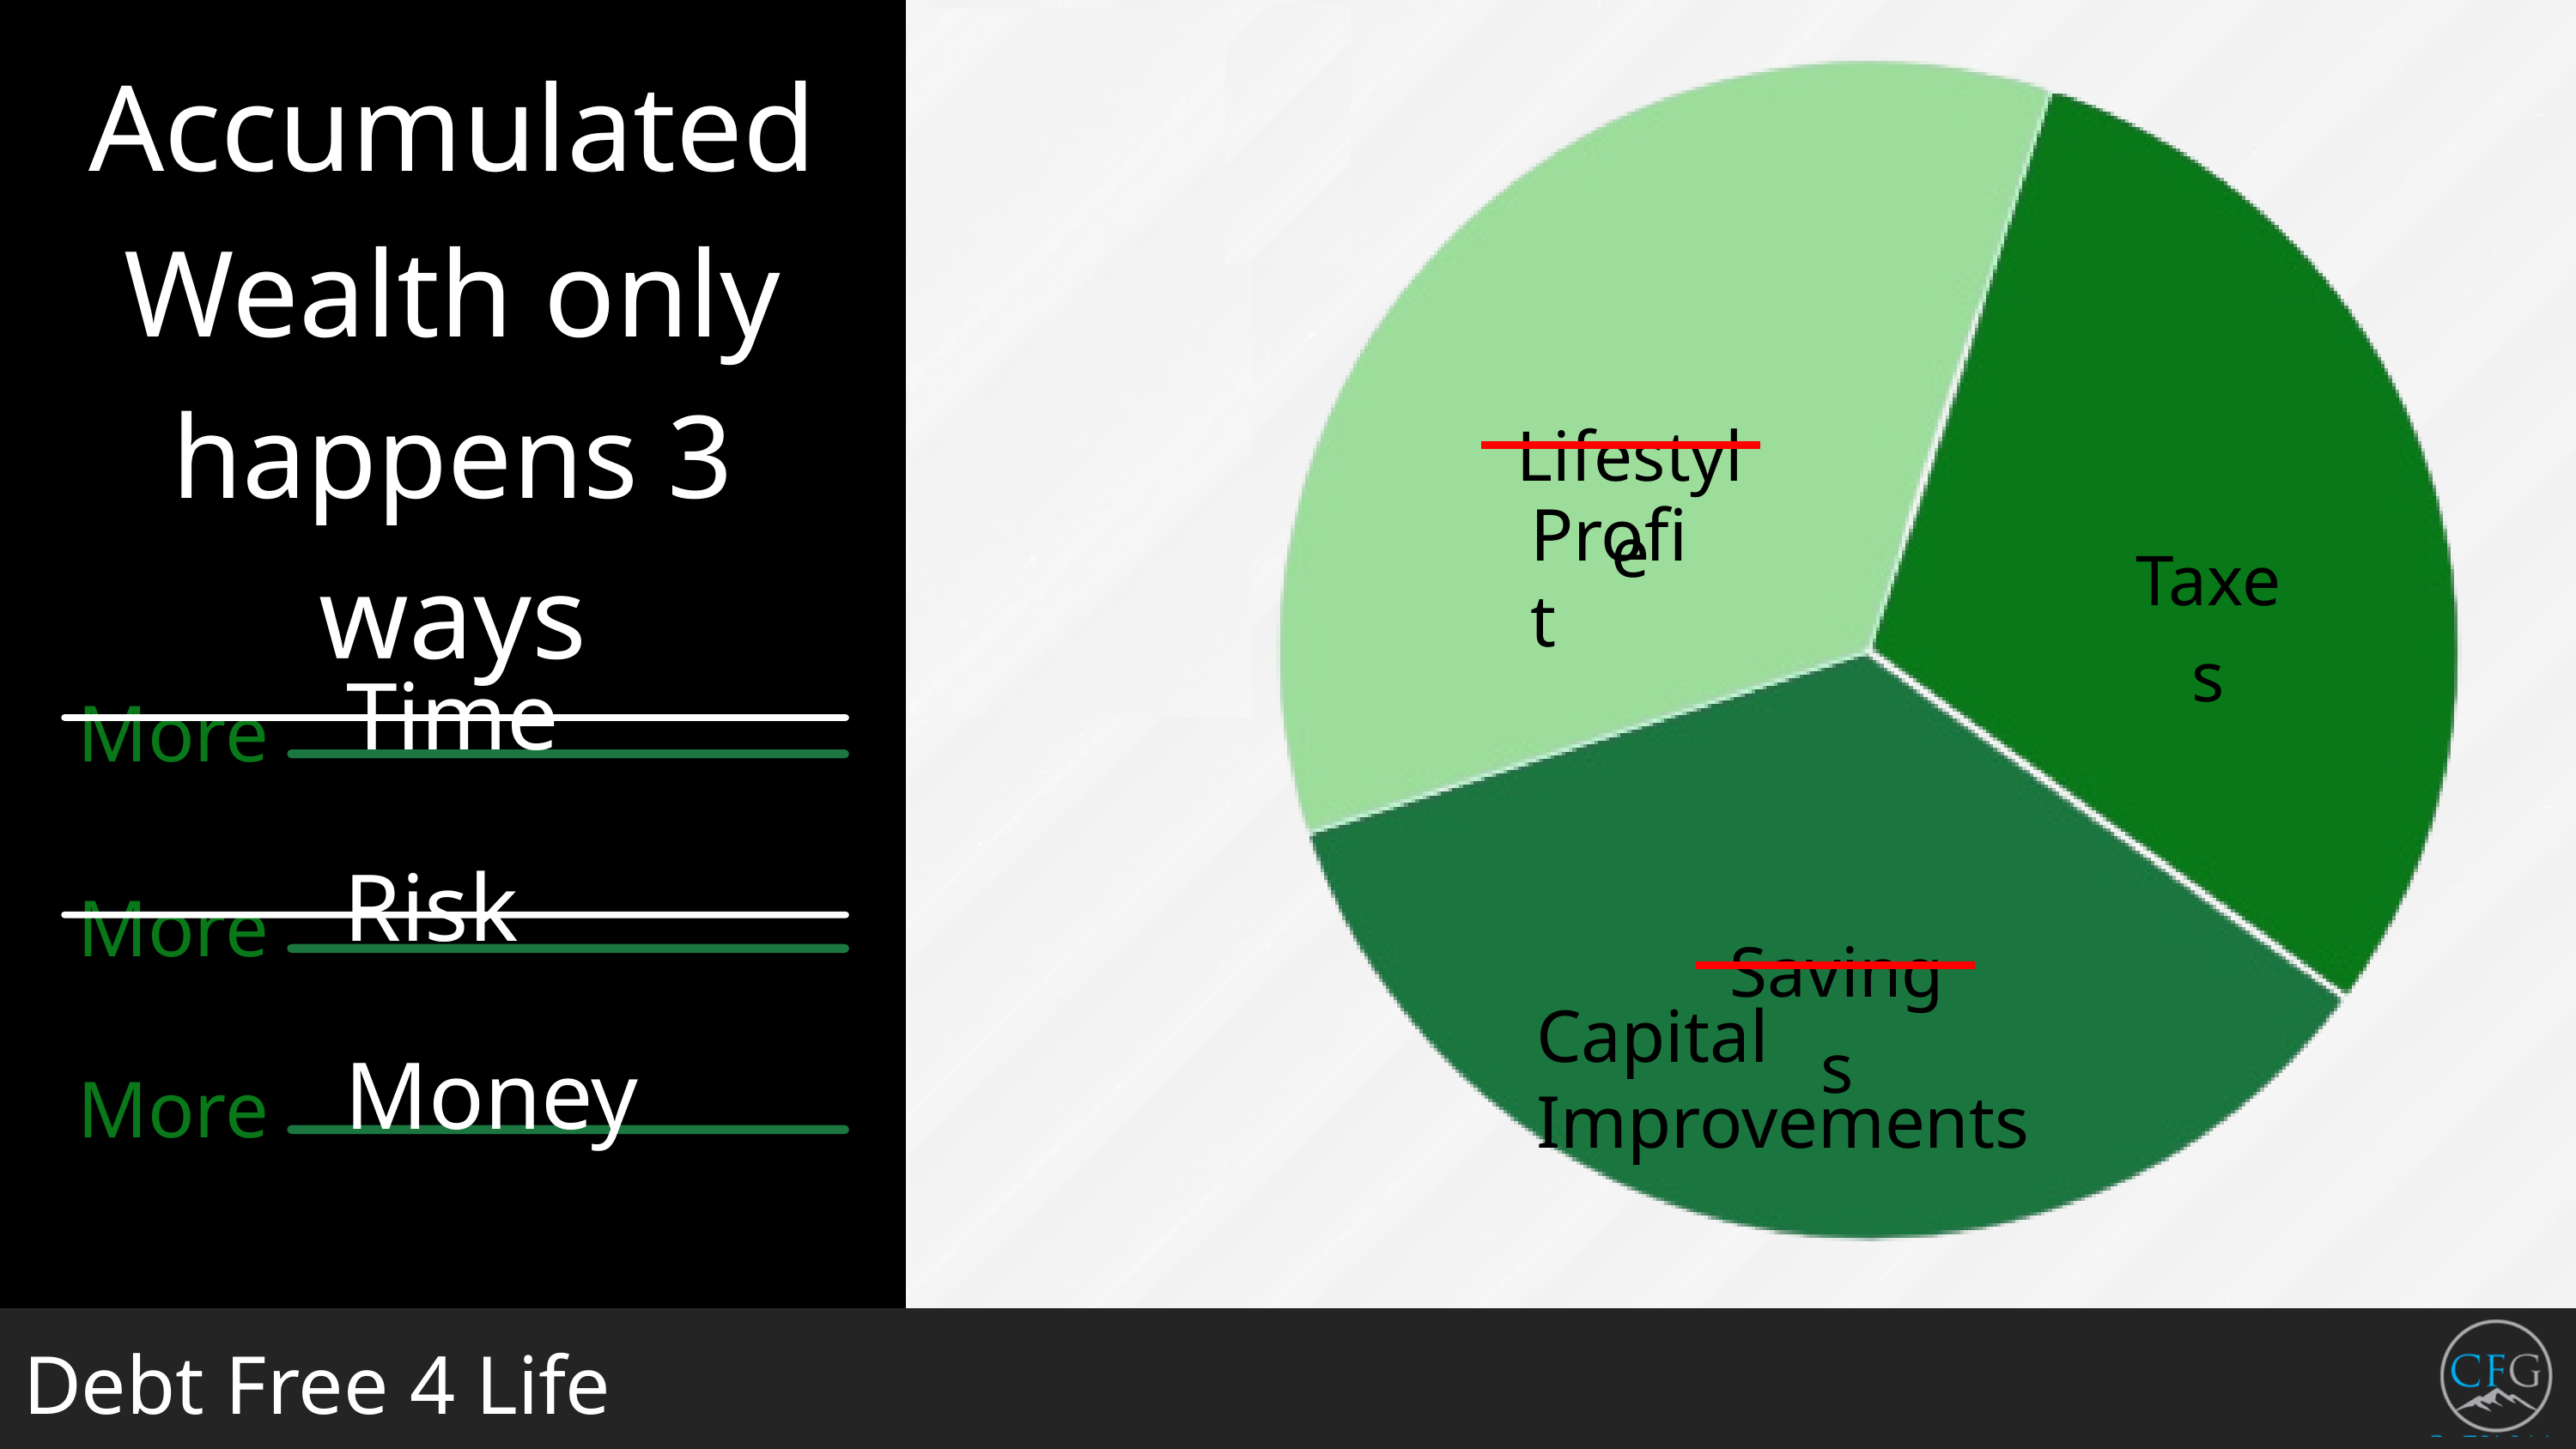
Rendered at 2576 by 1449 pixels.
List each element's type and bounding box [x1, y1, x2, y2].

text_box [907, 0, 2576, 1308]
text_box [0, 872, 846, 966]
text_box [0, 1053, 846, 1147]
text_box [0, 1308, 2576, 1449]
text_box [0, 0, 907, 1309]
text_box [0, 677, 846, 771]
picture [909, 3, 1351, 718]
